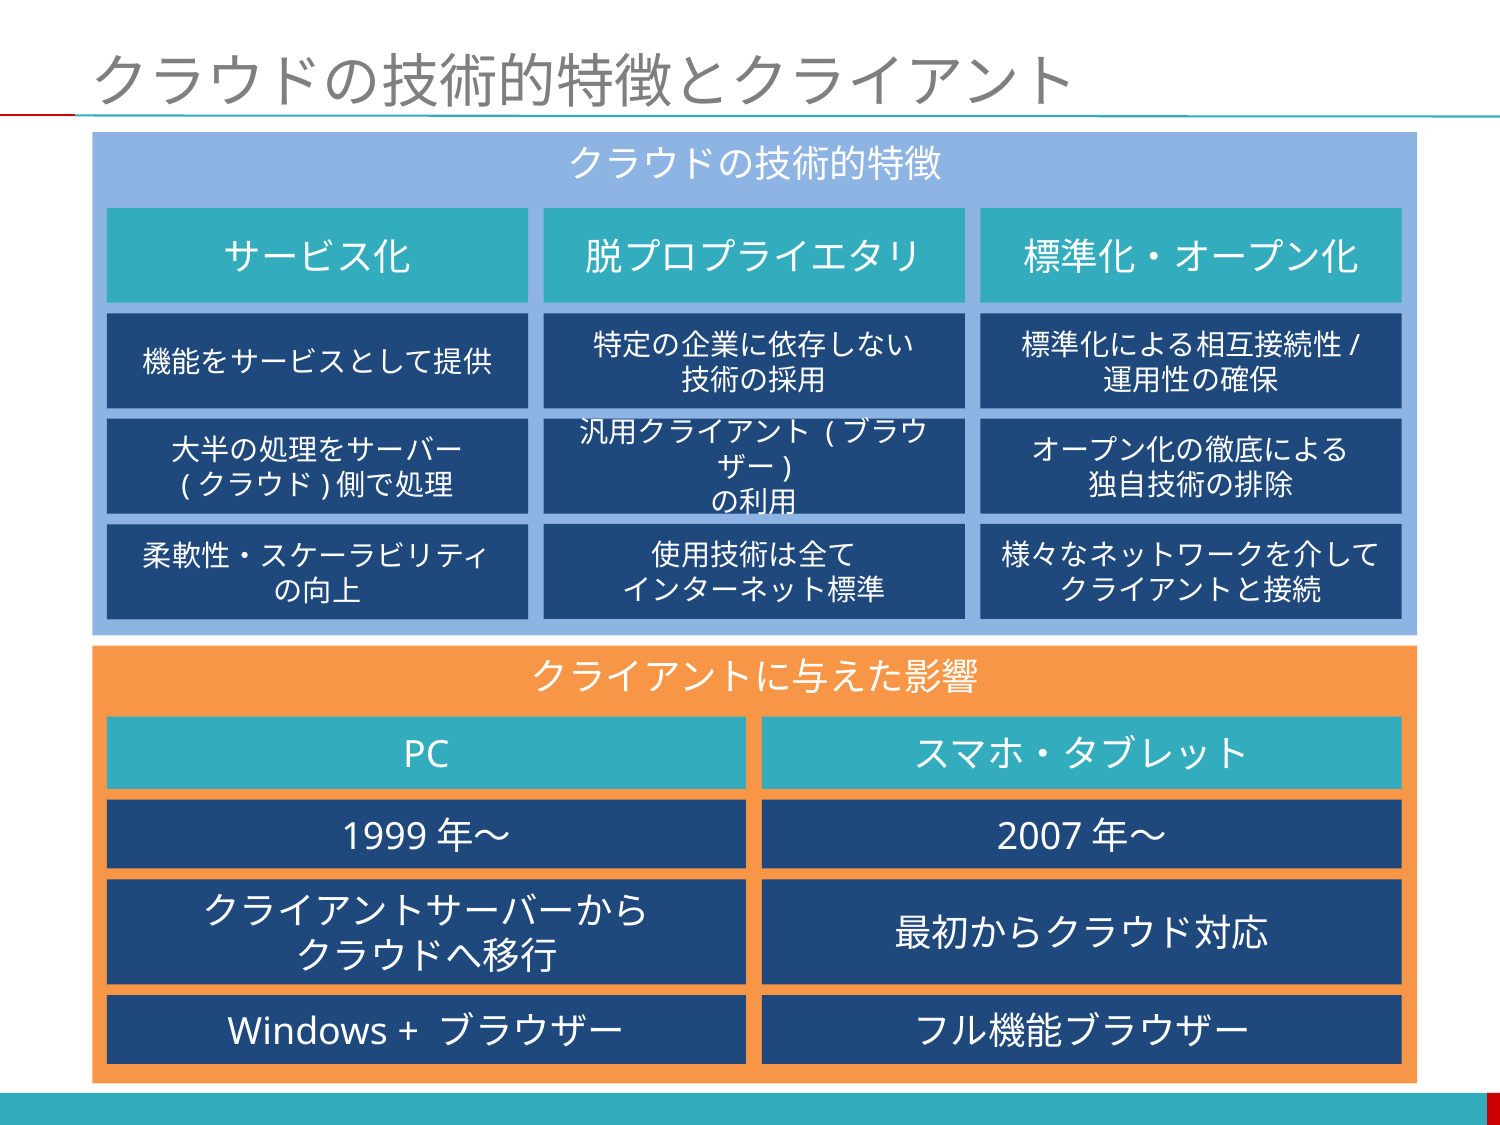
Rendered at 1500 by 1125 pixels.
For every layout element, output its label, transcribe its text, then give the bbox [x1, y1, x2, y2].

text_box Windows + ブラウザー [105, 993, 748, 1066]
text_box 柔軟性・スケーラビリティ の向上 [105, 522, 530, 622]
text_box 最初からクラウド対応 [760, 877, 1404, 987]
text_box クライアントに与えた影響 [90, 644, 1419, 1086]
text_box スマホ・タブレット [760, 715, 1404, 791]
text_box フル機能ブラウザー [760, 993, 1404, 1066]
text_box サービス化 [105, 206, 530, 305]
text_box クライアントサーバーから クラウドへ移行 [105, 877, 748, 987]
text_box 標準化による相互接続性/ 運用性の確保 [978, 311, 1404, 411]
text_box 2007年～ [760, 798, 1404, 871]
text_box 様々なネットワークを介して クライアントと接続 [978, 522, 1404, 621]
text_box 標準化・オープン化 [978, 206, 1404, 305]
text_box 使用技術は全て インターネット標準 [542, 522, 967, 621]
text_box 1999年～ [105, 798, 748, 871]
text_box 脱プロプライエタリ [542, 206, 967, 305]
text_box PC [105, 715, 748, 791]
text_box 汎用クライアント (ブラウザー) の利用 [542, 417, 967, 516]
title クラウドの技術的特徴とクライアント [75, 45, 1500, 114]
text_box 機能をサービスとして提供 [105, 311, 530, 411]
text_box 大半の処理をサーバー (クラウド)側で処理 [105, 417, 530, 516]
text_box 特定の企業に依存しない 技術の採用 [542, 311, 967, 411]
text_box オープン化の徹底による 独自技術の排除 [978, 417, 1404, 516]
text_box クラウドの技術的特徴 [90, 130, 1419, 637]
